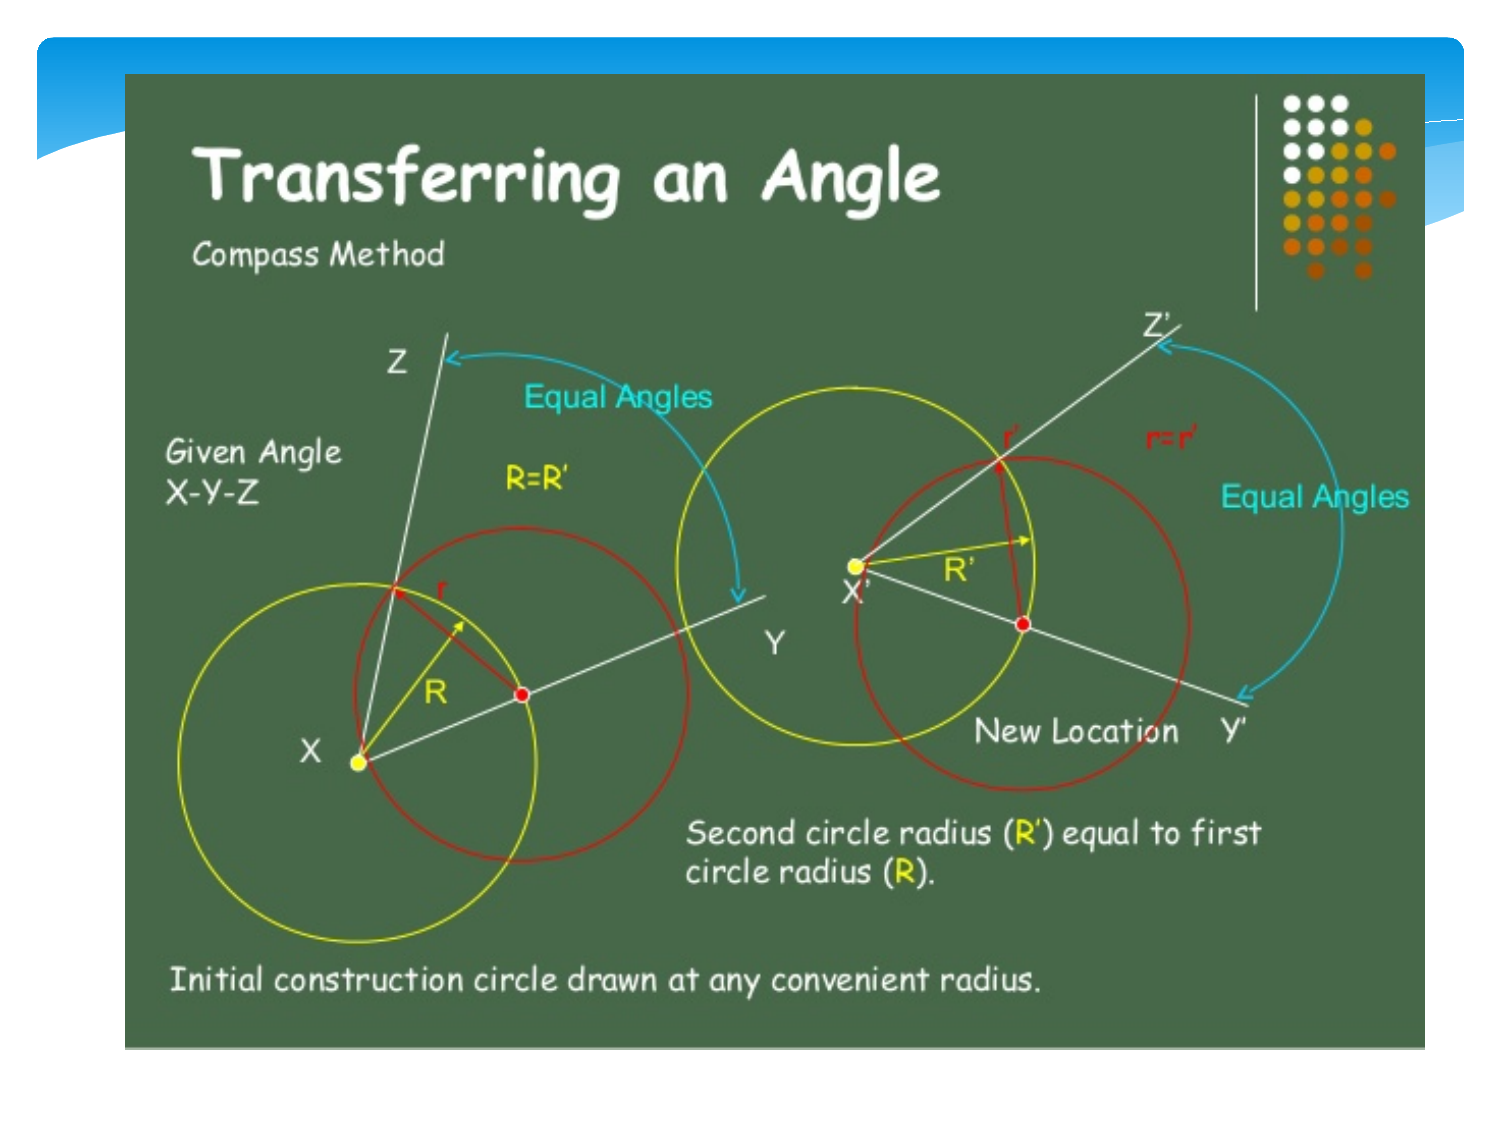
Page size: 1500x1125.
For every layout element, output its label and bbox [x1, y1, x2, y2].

picture [124, 74, 1426, 1051]
